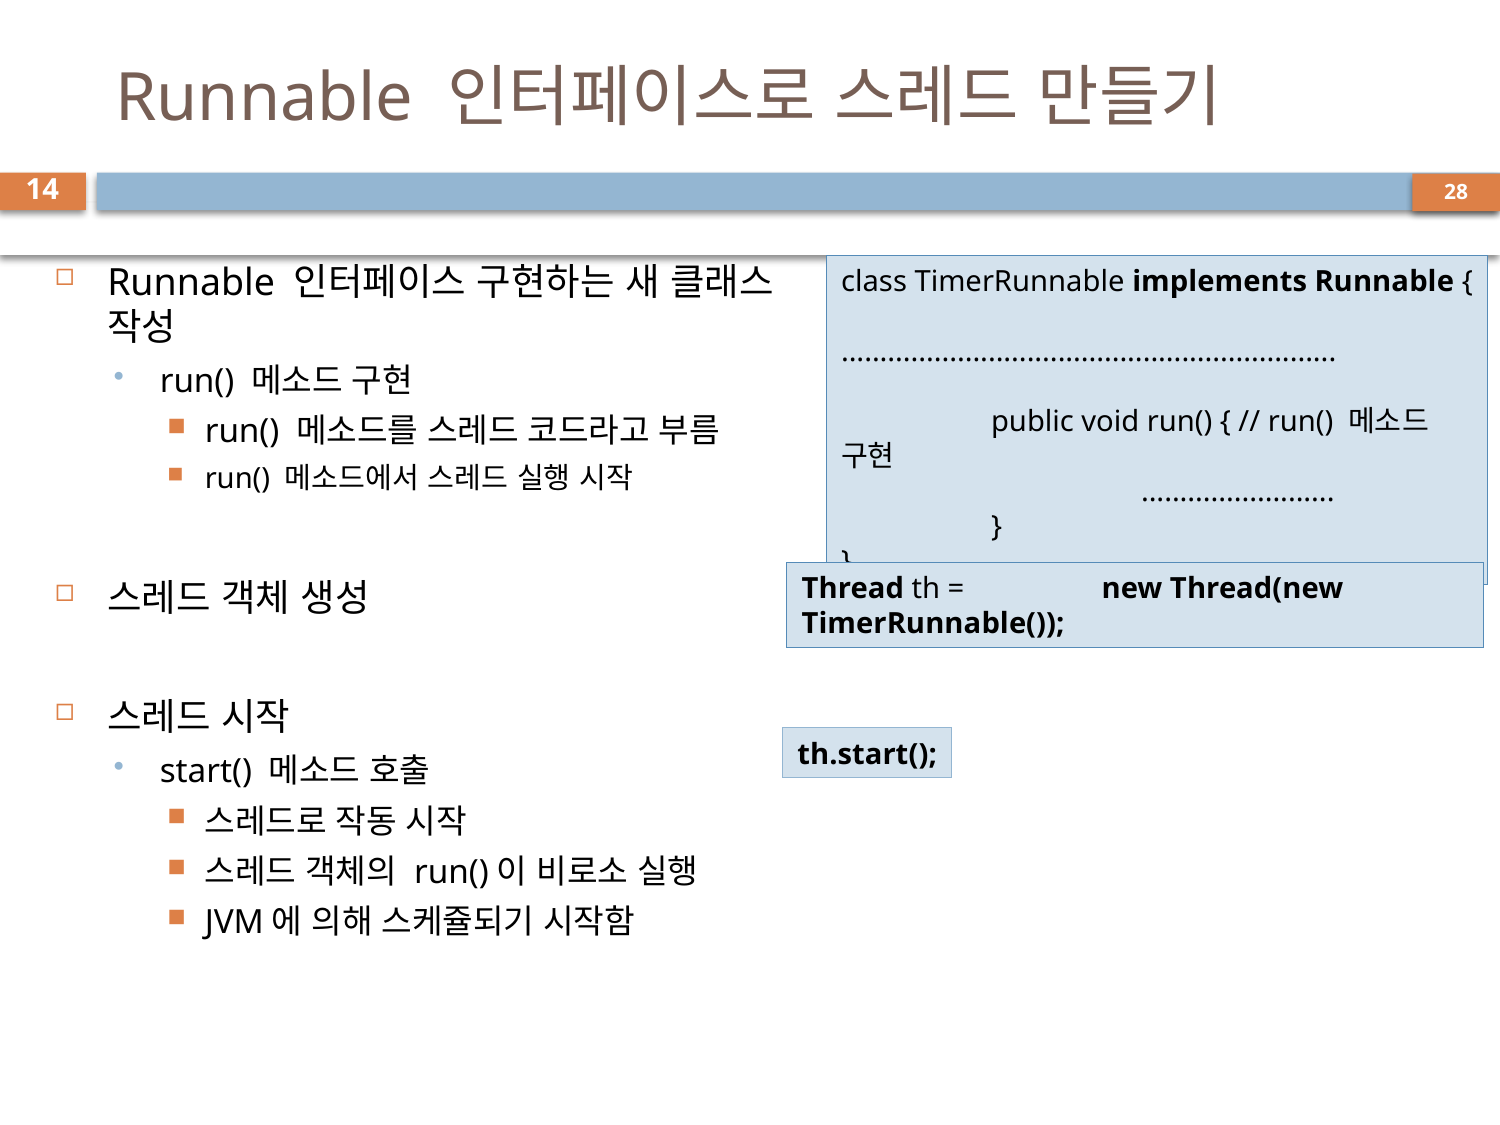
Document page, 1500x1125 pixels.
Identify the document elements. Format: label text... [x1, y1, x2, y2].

text_box class TimerRunnable implements Runnable { ................................................................ public void run() { // run() 메소드 구현 ......................... } } [826, 255, 1488, 585]
text_box th.start(); [782, 727, 952, 778]
list Runnable 인터페이스 구현하는 새 클래스 작성 run() 메소드 구현 run() 메소드를 스레드 코드라고 부름 run() 메소드에서 스레드 실행 시작 스레드 객체 생성 스레드 시작 start() 메소드 호출 스레드로 작동 시작 스레드 객체의 run()이 비로소 실행 JVM에 의해 스케쥴되기 시작함 [39, 250, 847, 976]
slide_number 14 [0, 170, 87, 211]
title Runnable 인터페이스로 스레드 만들기 [100, 37, 1438, 149]
text_box Thread th = new Thread(new TimerRunnable()); [786, 562, 1484, 648]
